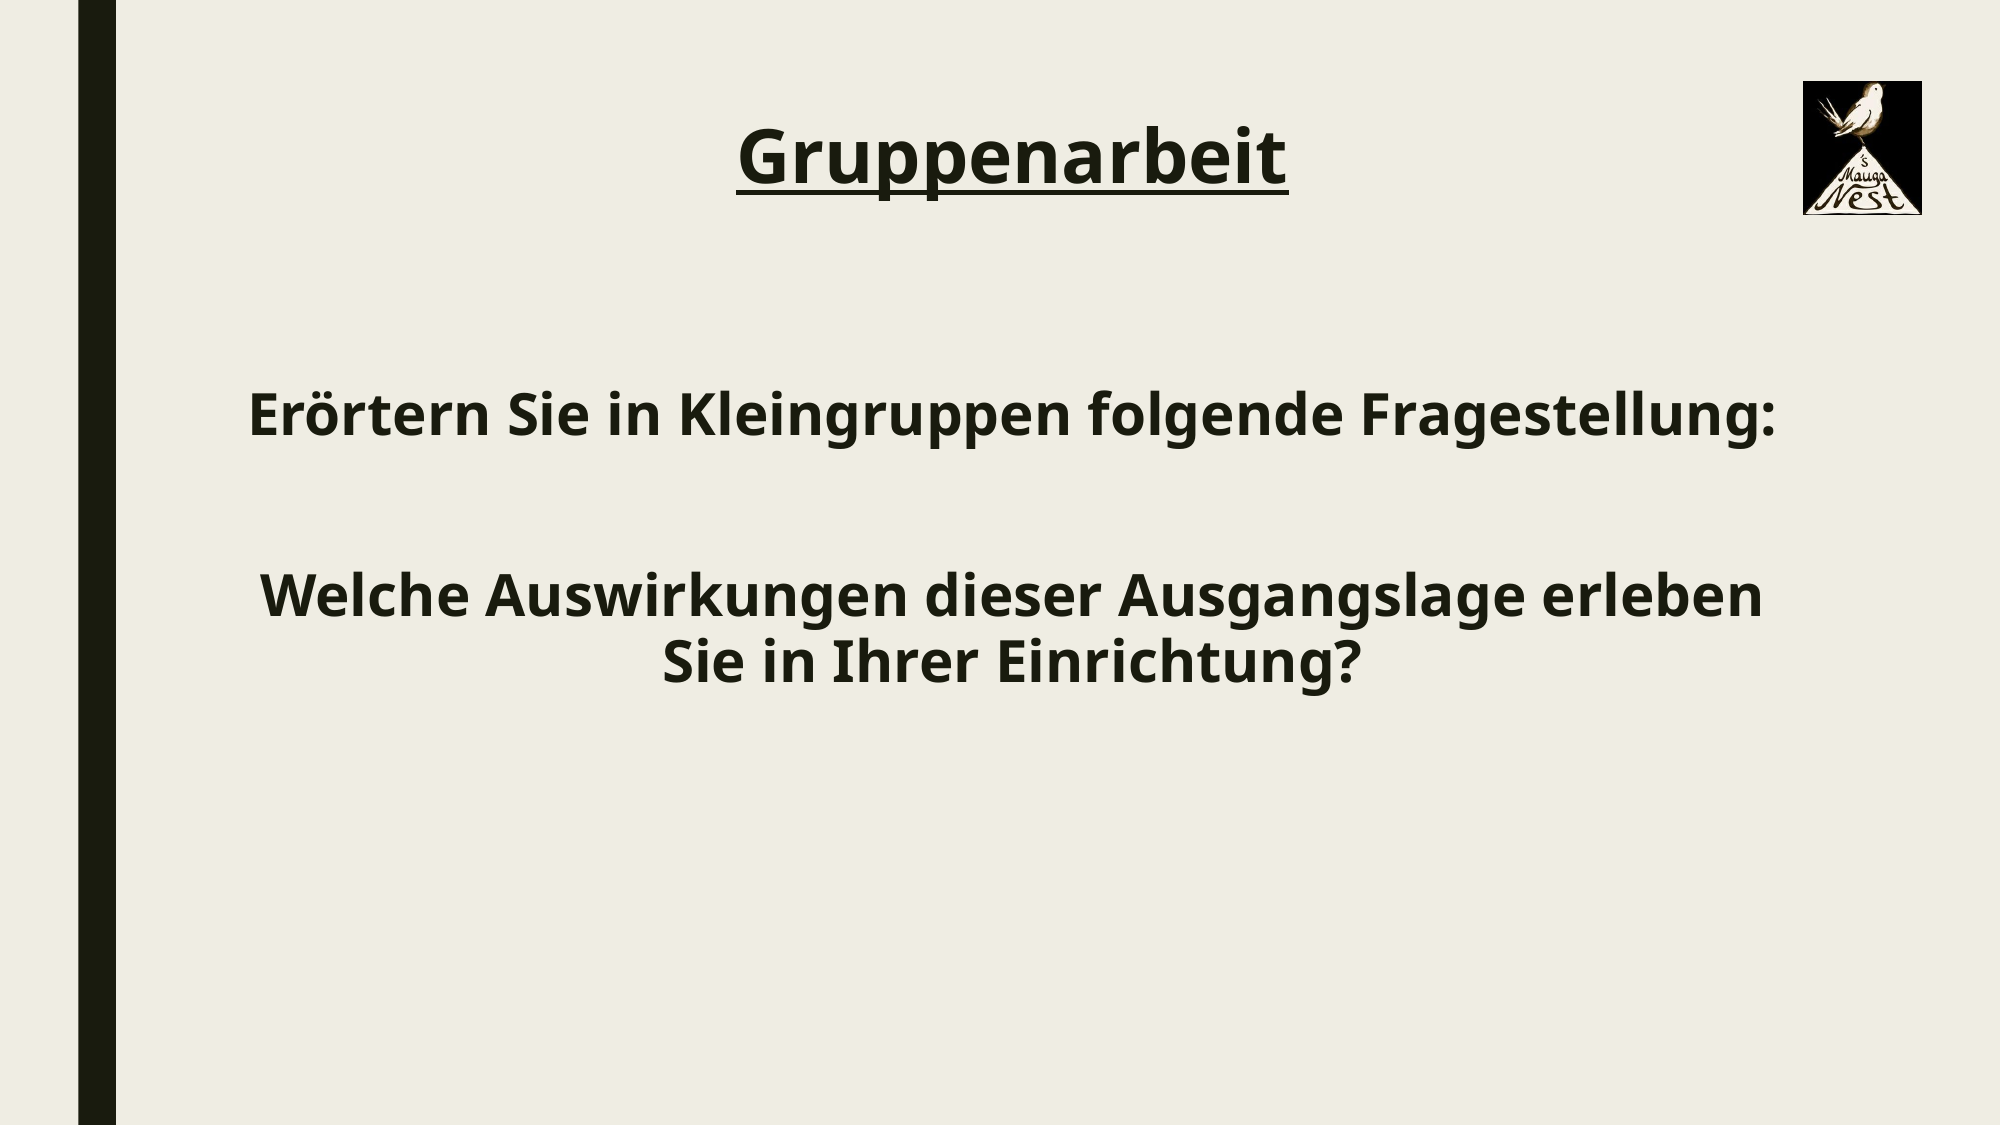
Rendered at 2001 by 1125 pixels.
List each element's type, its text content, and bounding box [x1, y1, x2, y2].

list Erörtern Sie in Kleingruppen folgende Fragestellung: Welche Auswirkungen dieser Ausgangslage erleben Sie in Ihrer Einrichtung? [225, 375, 1800, 963]
title Gruppenarbeit [225, 112, 1800, 357]
picture [1803, 81, 1922, 215]
